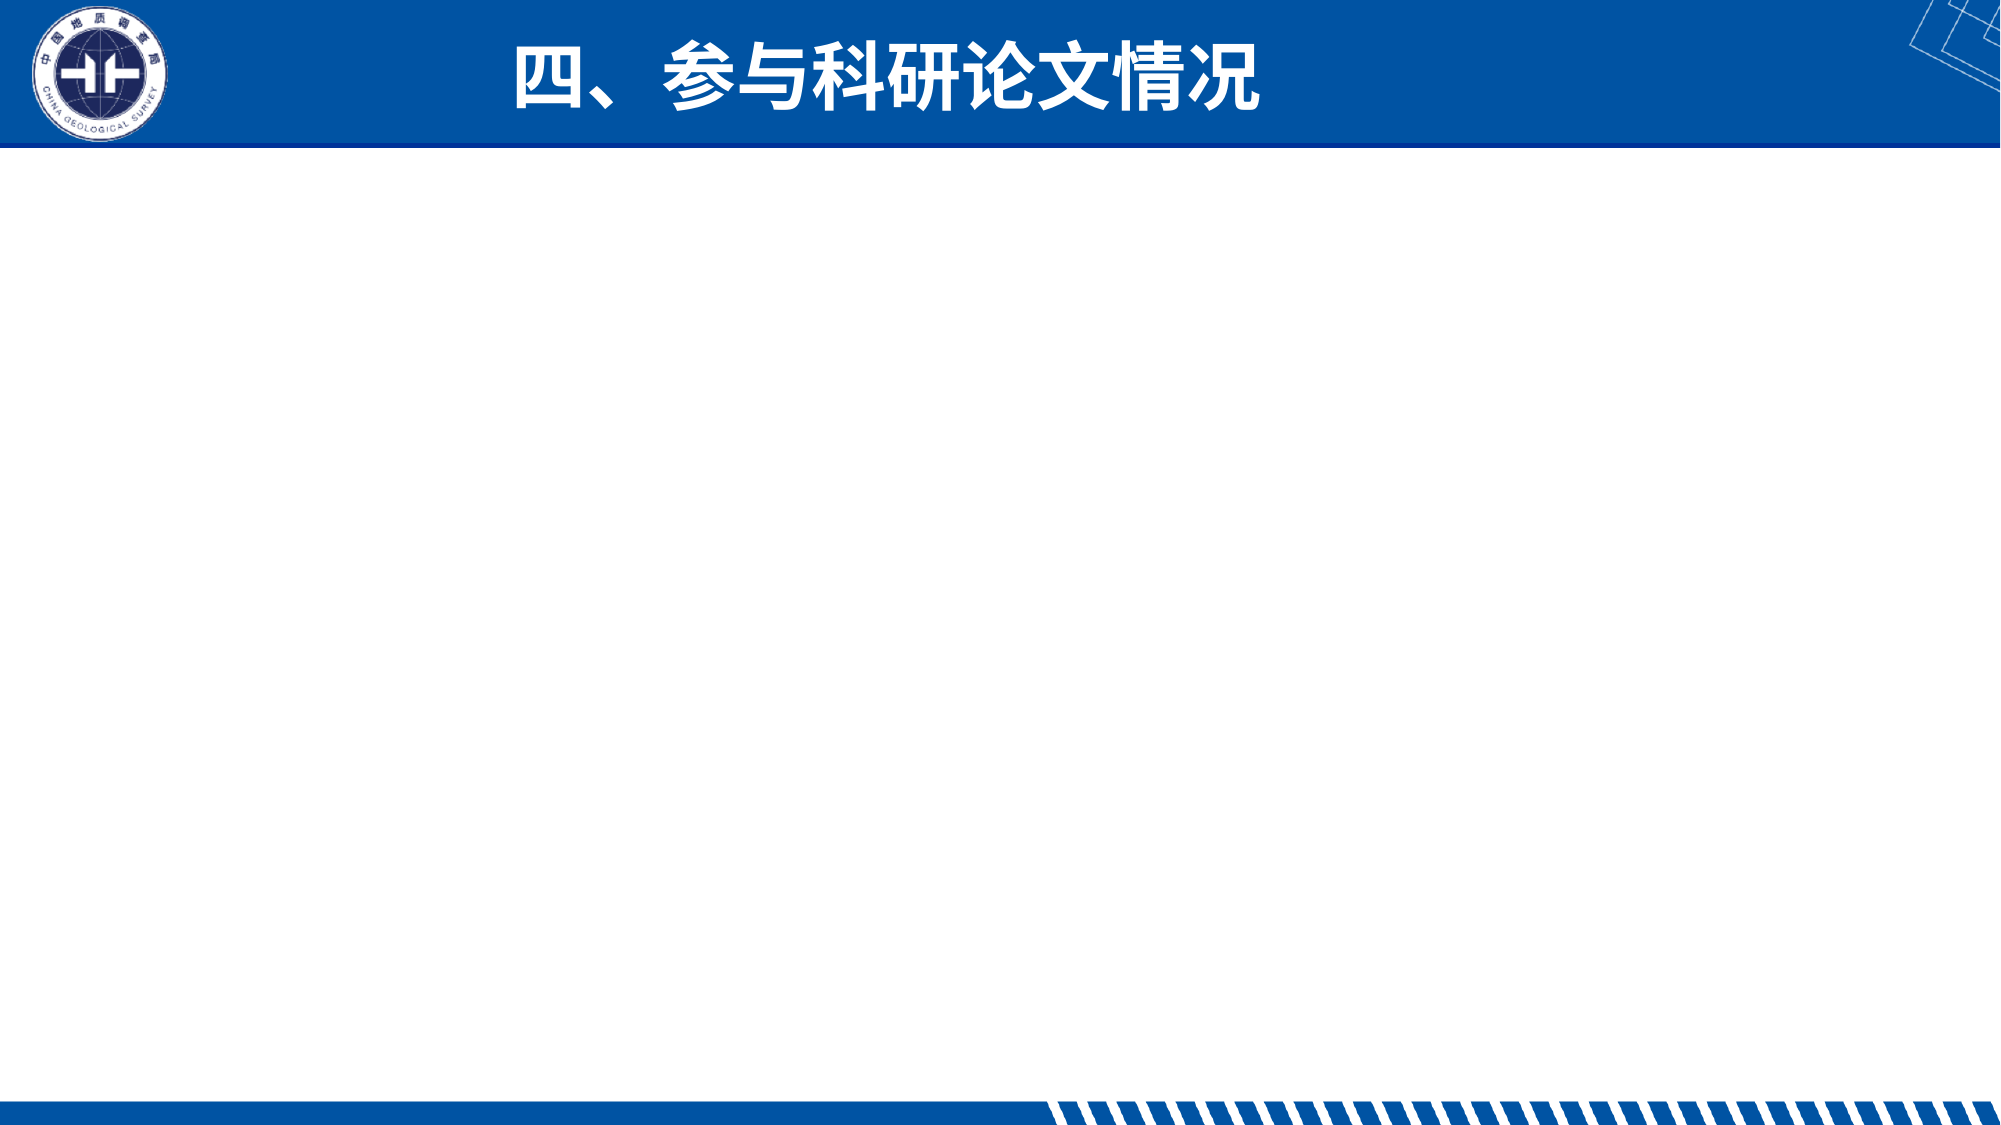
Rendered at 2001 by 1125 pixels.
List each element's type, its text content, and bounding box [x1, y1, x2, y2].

picture [0, 0, 2001, 1125]
text_box 四、参与科研论文情况 [186, 22, 1587, 127]
